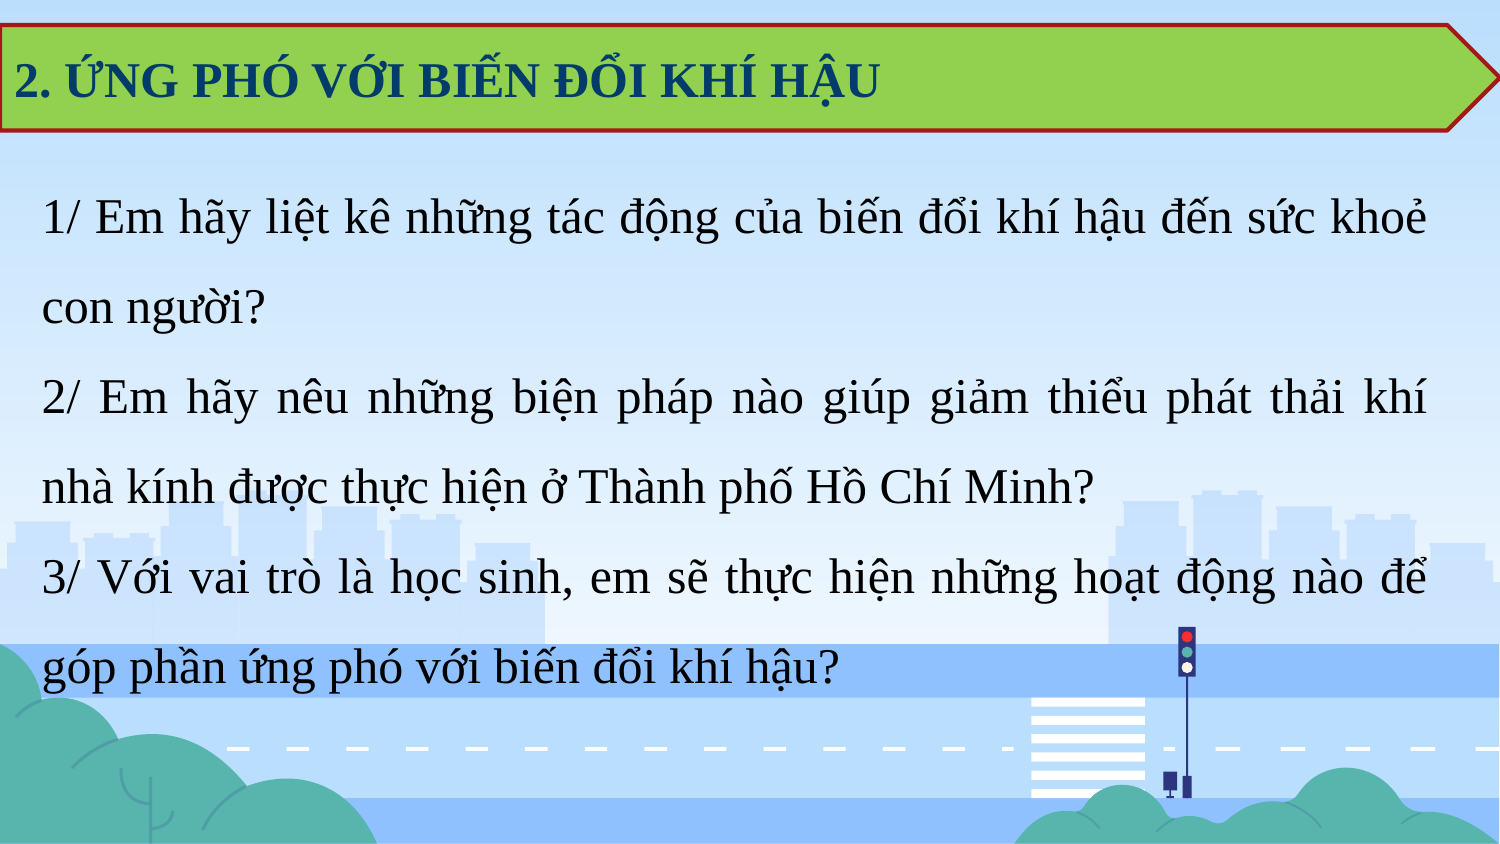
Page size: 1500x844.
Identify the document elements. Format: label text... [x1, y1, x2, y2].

text_box 2. ỨNG PHÓ VỚI BIẾN ĐỔI KHÍ HẬU [0, 22, 1500, 133]
text_box 1/ Em hãy liệt kê những tác động của biến đổi khí hậu đến sức khoẻ con người? 2/ Em hãy nêu những biện pháp nào giúp giảm thiểu phát thải khí nhà kính được thực hiện ở Thành phố Hồ Chí Minh? 3/ Với vai trò là học sinh, em sẽ thực hiện những hoạt động nào để góp phần ứng phó với biến đổi khí hậu? [26, 146, 1443, 702]
